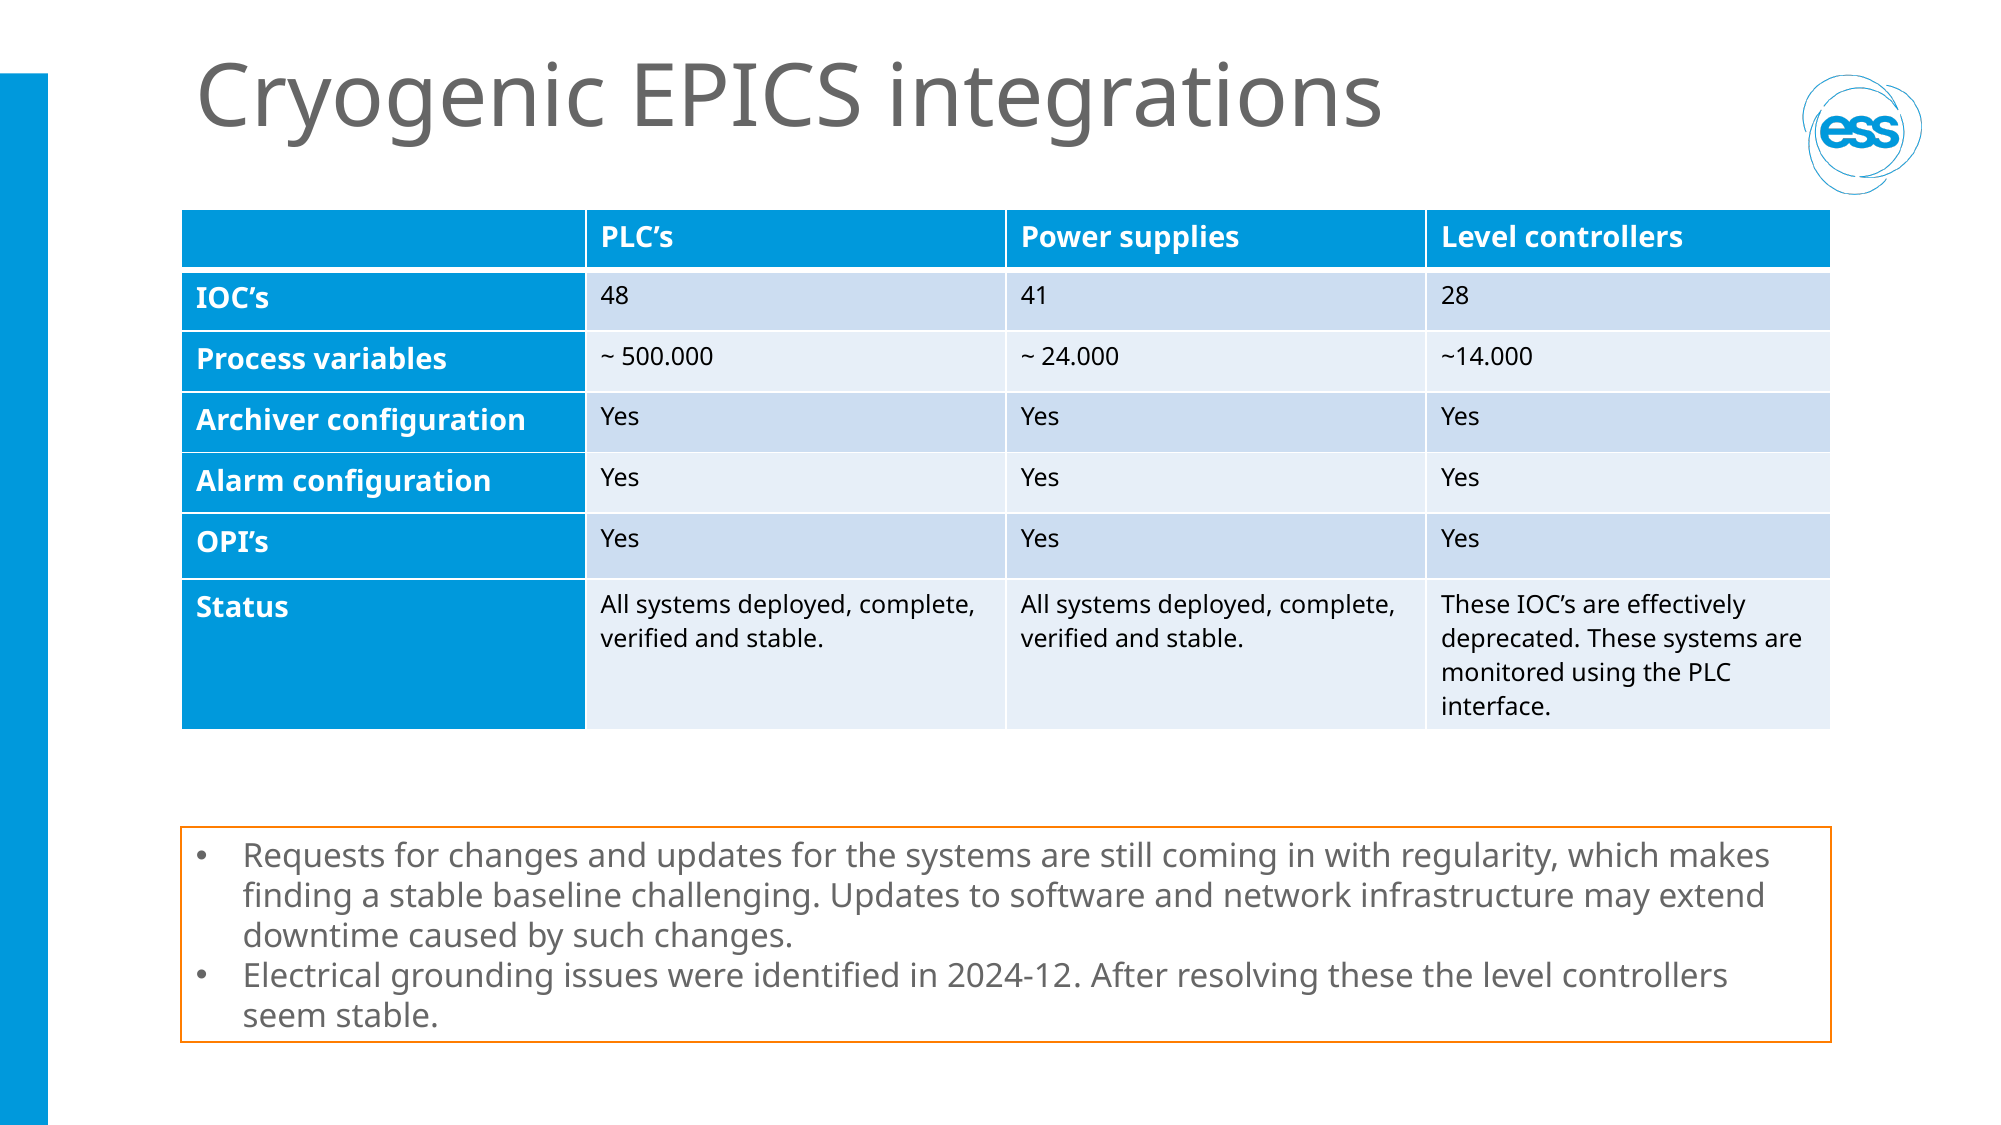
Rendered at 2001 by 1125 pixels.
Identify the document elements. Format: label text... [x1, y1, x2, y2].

table_header Level controllers [1427, 210, 1830, 267]
table_cell IOC’s [182, 273, 585, 330]
table_cell 48 [587, 273, 1005, 330]
table_cell Yes [1007, 514, 1425, 578]
table_header Power supplies [1007, 210, 1425, 267]
table_cell ~ 24.000 [1007, 332, 1425, 391]
table_cell Yes [1427, 453, 1830, 512]
table_cell Yes [587, 514, 1005, 578]
table_cell Yes [1007, 453, 1425, 512]
table_cell ~ 500.000 [587, 332, 1005, 391]
table_cell Yes [1427, 393, 1830, 452]
table_cell Archiver configuration [182, 393, 585, 452]
table_cell ~14.000 [1427, 332, 1830, 391]
table_cell 41 [1007, 273, 1425, 330]
table_header PLC’s [587, 210, 1005, 267]
table_cell Yes [587, 453, 1005, 512]
table_cell All systems deployed, complete, verified and stable. [587, 580, 1005, 729]
table_cell These IOC’s are effectively deprecated. These systems are monitored using the PLC interface. [1427, 580, 1830, 729]
table_cell Status [182, 580, 585, 729]
table_cell Yes [1427, 514, 1830, 578]
table_cell Yes [587, 393, 1005, 452]
table_cell OPI’s [182, 514, 585, 578]
title Cryogenic EPICS integrations [181, 43, 1717, 152]
table_cell Alarm configuration [182, 453, 585, 512]
table_cell All systems deployed, complete, verified and stable. [1007, 580, 1425, 729]
table_header [182, 210, 585, 267]
table_cell Process variables [182, 332, 585, 391]
table_cell 28 [1427, 273, 1830, 330]
table_cell Yes [1007, 393, 1425, 452]
text_box Requests for changes and updates for the systems are still coming in with regularity, which makes finding a stable baseline challenging. Updates to software and network infrastructure may extend downtime caused by such changes. Electrical grounding issues were identified in 2024-12. After resolving these the level controllers seem stable. [180, 826, 1832, 1043]
